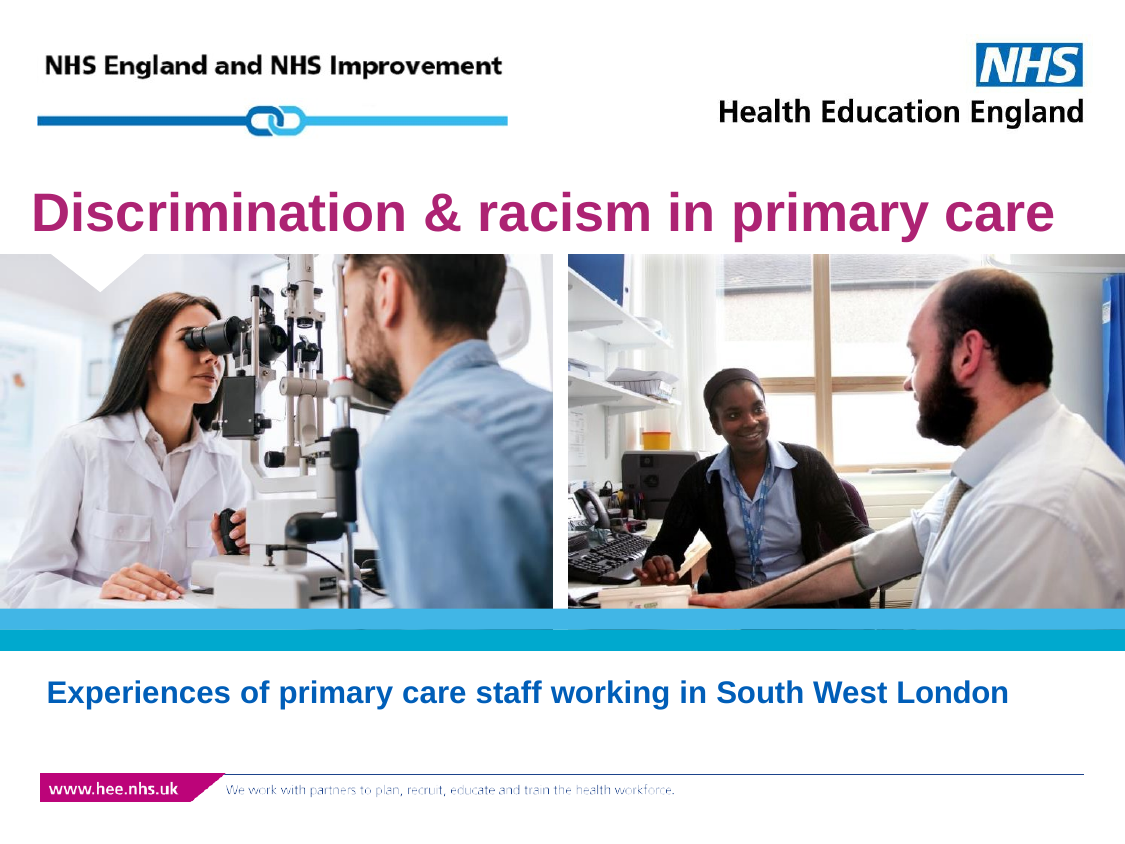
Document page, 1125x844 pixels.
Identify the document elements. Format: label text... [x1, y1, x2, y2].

picture [716, 34, 1093, 135]
text_box Experiences of primary care staff working in South West London [44, 670, 1010, 710]
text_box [40, 773, 1085, 803]
title Discrimination & racism in primary care [29, 175, 1059, 251]
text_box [0, 252, 1125, 652]
picture [37, 53, 508, 140]
